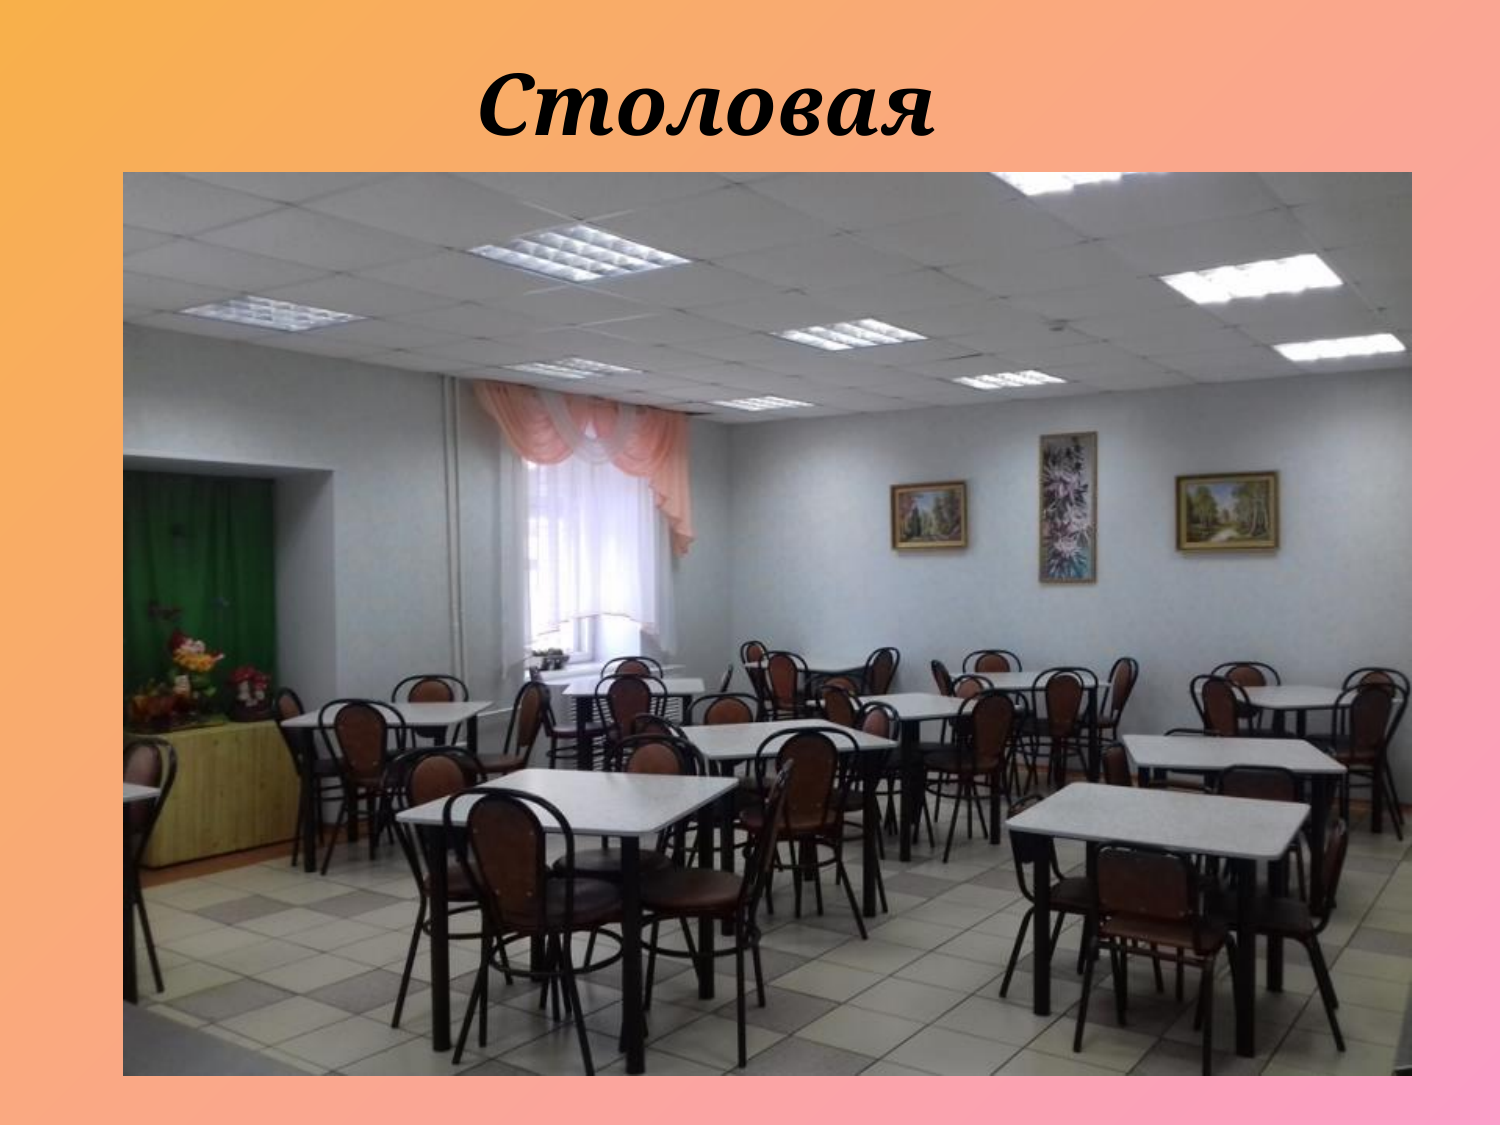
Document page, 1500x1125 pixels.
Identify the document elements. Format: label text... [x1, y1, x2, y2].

text_box Столовая [253, 42, 1140, 161]
title [75, 45, 1425, 233]
picture [123, 172, 1412, 1077]
